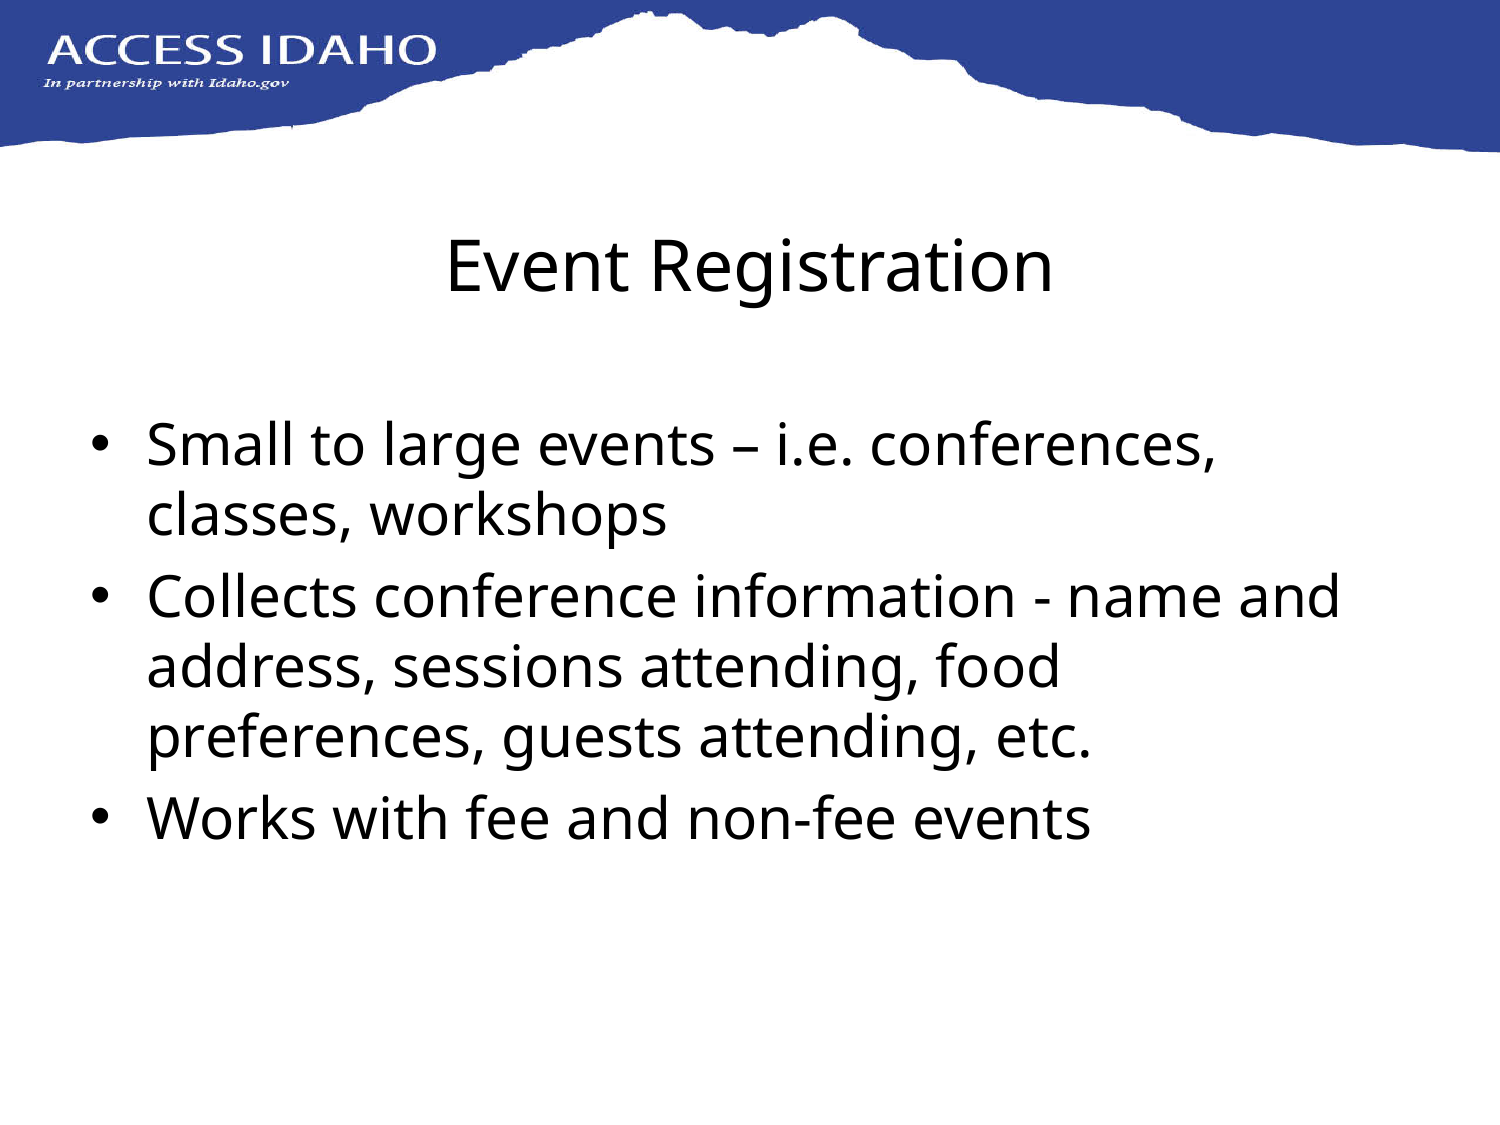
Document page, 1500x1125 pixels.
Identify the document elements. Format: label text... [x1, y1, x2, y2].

title Event Registration [75, 212, 1425, 399]
list Small to large events – i.e. conferences, classes, workshops Collects conference information - name and address, sessions attending, food preferences, guests attending, etc. Works with fee and non-fee events [75, 399, 1425, 1005]
picture [0, 0, 1500, 1125]
